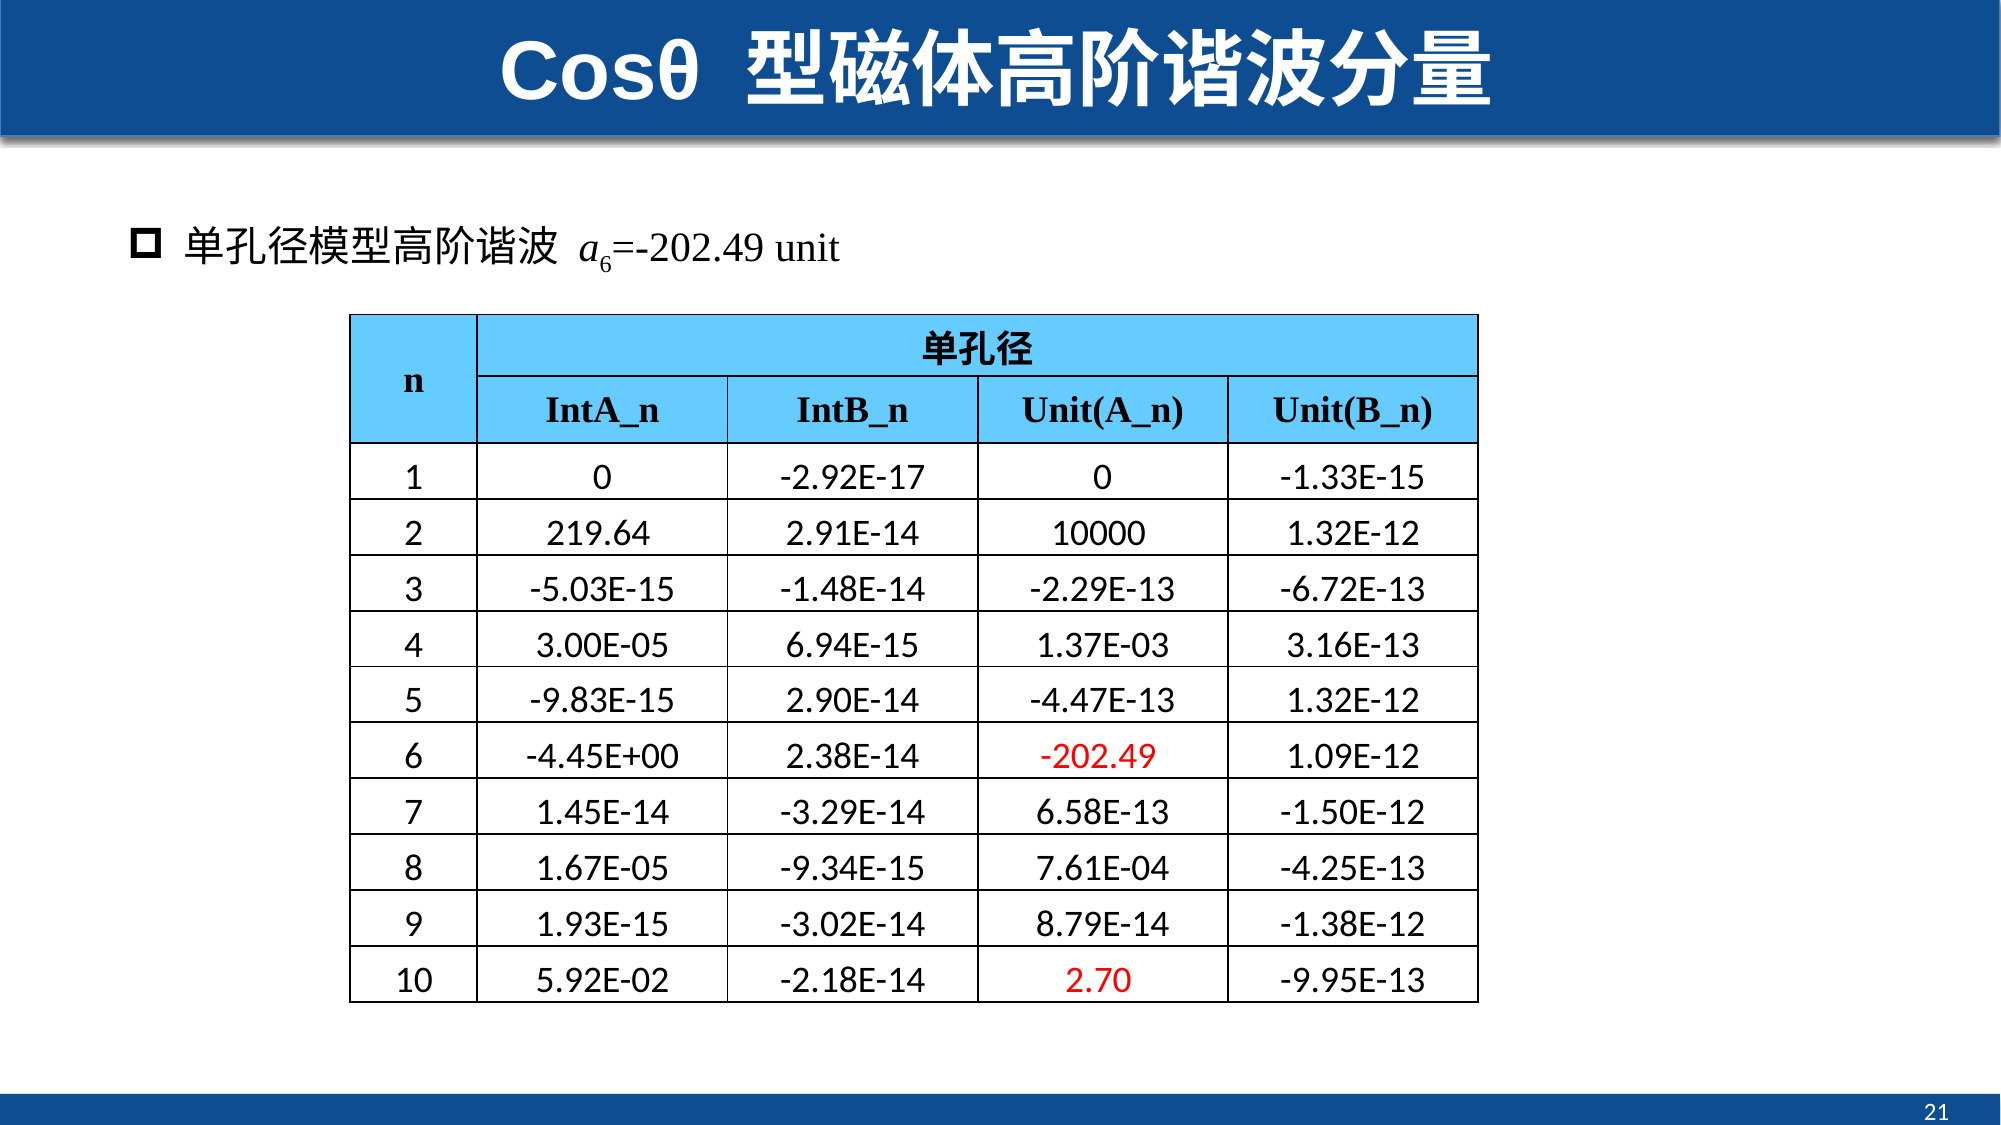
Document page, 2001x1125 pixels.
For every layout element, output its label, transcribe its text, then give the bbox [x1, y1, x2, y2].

table_cell 4 [351, 612, 476, 666]
text_box 单孔径模型高阶谐波 a6=-202.49 unit [112, 184, 1725, 285]
table_cell -1.48E-14 [728, 556, 977, 610]
table_cell -2.18E-14 [728, 947, 977, 1001]
table_cell -1.38E-12 [1229, 891, 1477, 945]
table_cell 9 [351, 891, 476, 945]
table_cell 7 [351, 779, 476, 833]
table_cell IntA_n [478, 377, 727, 442]
table_cell 5.92E-02 [478, 947, 727, 1001]
table_cell -2.92E-17 [728, 444, 977, 498]
table_cell 3.00E-05 [478, 612, 727, 666]
table_cell Unit(B_n) [1229, 377, 1477, 442]
table_cell 2 [351, 500, 476, 554]
table_cell 1.93E-15 [478, 891, 727, 945]
table_cell 8.79E-14 [979, 891, 1227, 945]
table_cell 5 [351, 667, 476, 721]
table_cell 6.58E-13 [979, 779, 1227, 833]
table_cell 3.16E-13 [1229, 612, 1477, 666]
table_cell -9.34E-15 [728, 835, 977, 889]
table_cell 1.32E-12 [1229, 667, 1477, 721]
table_cell 2.90E-14 [728, 667, 977, 721]
table_cell -1.33E-15 [1229, 444, 1477, 498]
table_cell -5.03E-15 [478, 556, 727, 610]
table_cell IntB_n [728, 377, 977, 442]
table_cell 1.32E-12 [1229, 500, 1477, 554]
table_header 单孔径 [478, 315, 1477, 375]
table_cell 10 [351, 947, 476, 1001]
table_cell -4.25E-13 [1229, 835, 1477, 889]
table_cell 2.91E-14 [728, 500, 977, 554]
table_cell 1.09E-12 [1229, 723, 1477, 777]
table_cell 6.94E-15 [728, 612, 977, 666]
title Cosθ 型磁体高阶谐波分量 [134, 0, 1860, 132]
table_cell -4.45E+00 [478, 723, 727, 777]
table_cell 1 [351, 444, 476, 498]
table_cell -3.29E-14 [728, 779, 977, 833]
table_cell 0 [478, 444, 727, 498]
table_cell 1.67E-05 [478, 835, 727, 889]
table_cell 3 [351, 556, 476, 610]
table_cell -202.49 [979, 723, 1227, 777]
table_cell 2.38E-14 [728, 723, 977, 777]
table_cell 1.37E-03 [979, 612, 1227, 666]
table_cell 1.45E-14 [478, 779, 727, 833]
table_cell 8 [351, 835, 476, 889]
table_cell 219.64 [478, 500, 727, 554]
table_cell 2.70 [979, 947, 1227, 1001]
table_cell 7.61E-04 [979, 835, 1227, 889]
table_cell 6 [351, 723, 476, 777]
table_cell -2.29E-13 [979, 556, 1227, 610]
table_cell -9.83E-15 [478, 667, 727, 721]
table_cell -4.47E-13 [979, 667, 1227, 721]
table_cell -9.95E-13 [1229, 947, 1477, 1001]
table_cell 0 [979, 444, 1227, 498]
table_cell 10000 [979, 500, 1227, 554]
table_cell -6.72E-13 [1229, 556, 1477, 610]
table_cell Unit(A_n) [979, 377, 1227, 442]
table_cell -1.50E-12 [1229, 779, 1477, 833]
table_cell -3.02E-14 [728, 891, 977, 945]
table_header n [351, 315, 476, 442]
